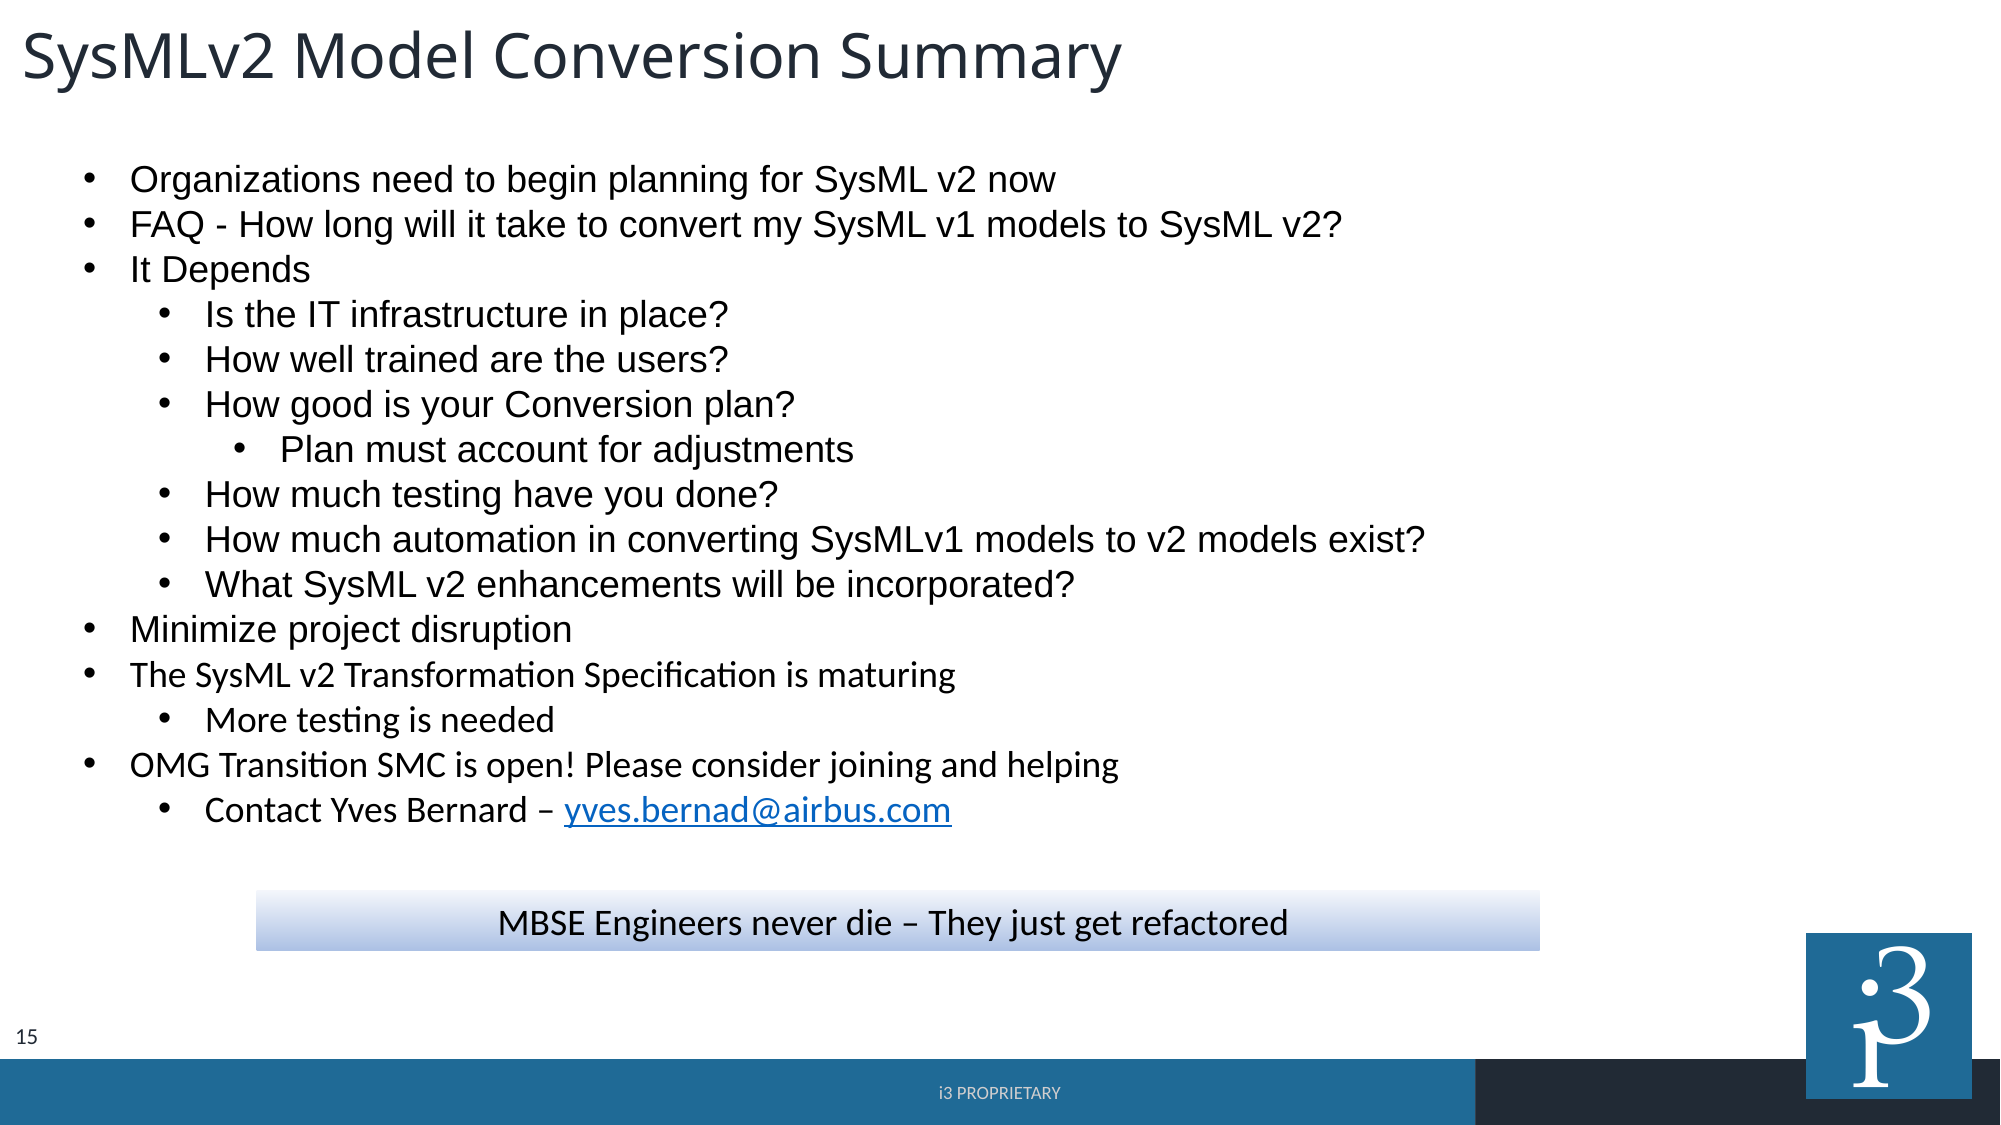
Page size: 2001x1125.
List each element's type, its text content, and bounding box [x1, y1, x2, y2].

text_box SysMLv2 Model Conversion Summary [8, 8, 1789, 98]
text_box MBSE Engineers never die – They just get refactored [256, 890, 1540, 951]
text_box Organizations need to begin planning for SysML v2 now FAQ - How long will it take to convert my SysML v1 models to SysML v2? It Depends Is the IT infrastructure in place? How well trained are the users? How good is your Conversion plan? Plan must account for adjustments How much testing have you done? How much automation in converting SysMLv1 models to v2 models exist? What SysML v2 enhancements will be incorporated? Minimize project disruption The SysML v2 Transformation Specification is maturing More testing is needed OMG Transition SMC is open! Please consider joining and helping Contact Yves Bernard – yves.bernad@airbus.com [68, 147, 1770, 837]
picture [0, 933, 2000, 1125]
